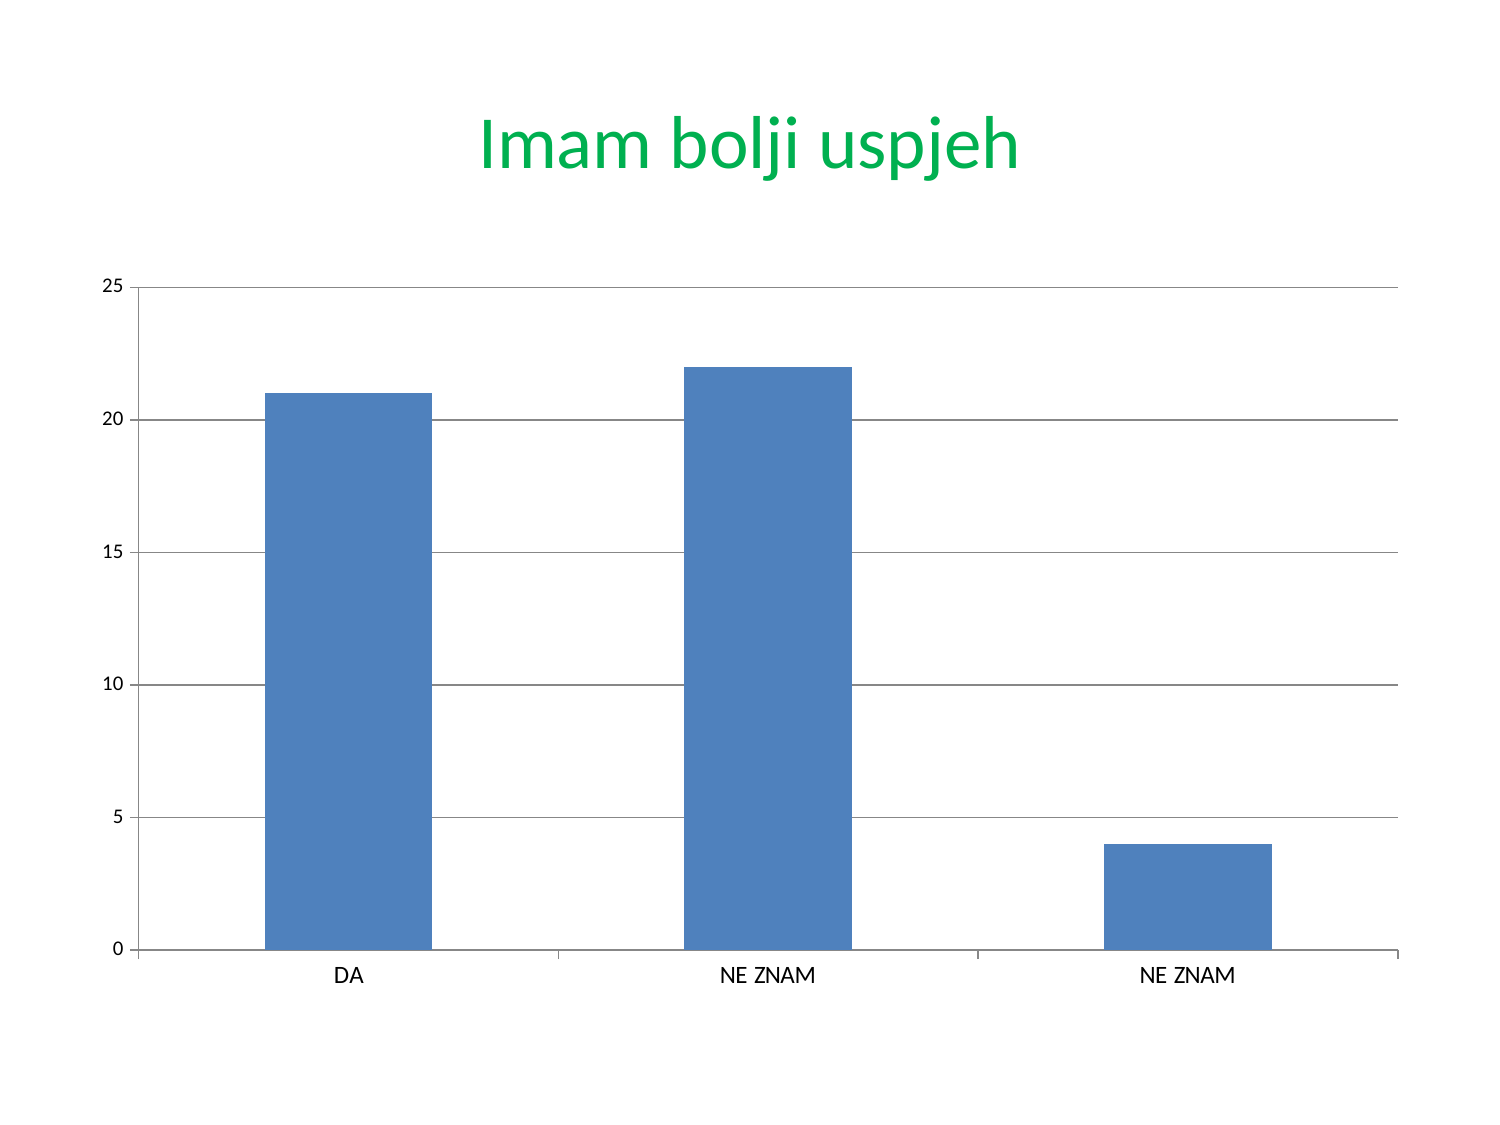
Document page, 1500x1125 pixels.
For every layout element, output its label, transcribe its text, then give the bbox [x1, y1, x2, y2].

chart [74, 262, 1426, 1006]
title Imam bolji uspjeh [75, 45, 1425, 233]
